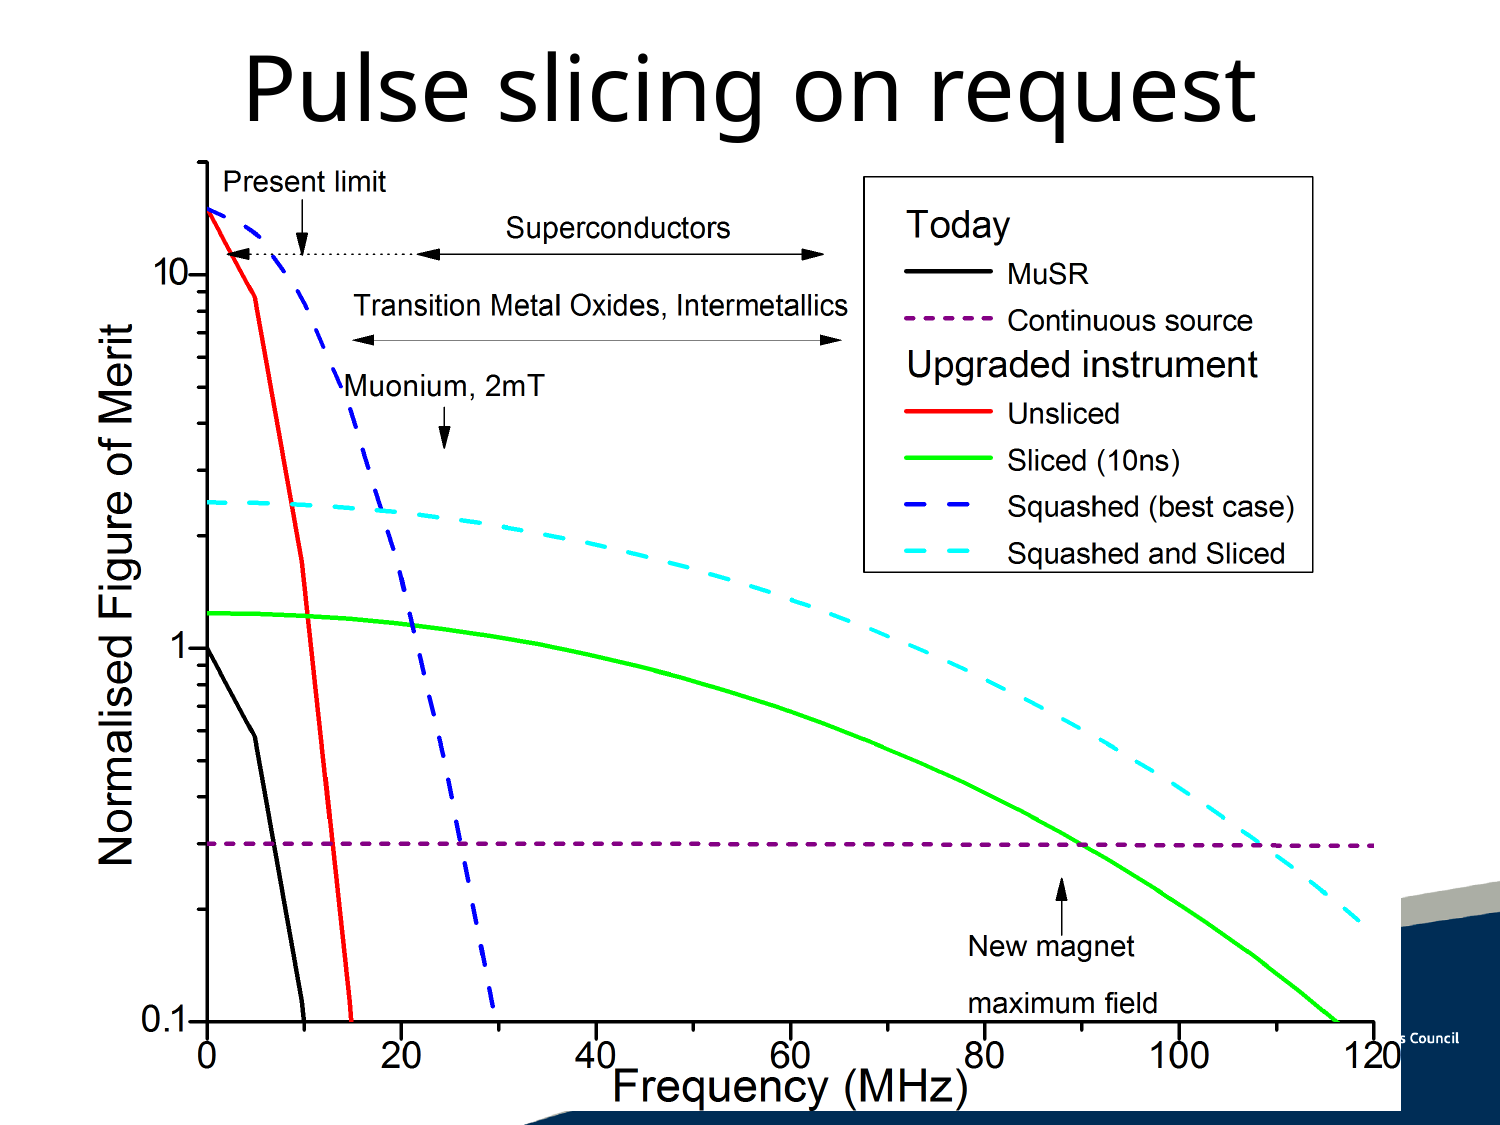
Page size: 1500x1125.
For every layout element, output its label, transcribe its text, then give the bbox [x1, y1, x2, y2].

picture [0, 879, 1500, 1125]
title Pulse slicing on request [74, 20, 1425, 150]
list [96, 160, 1401, 1112]
